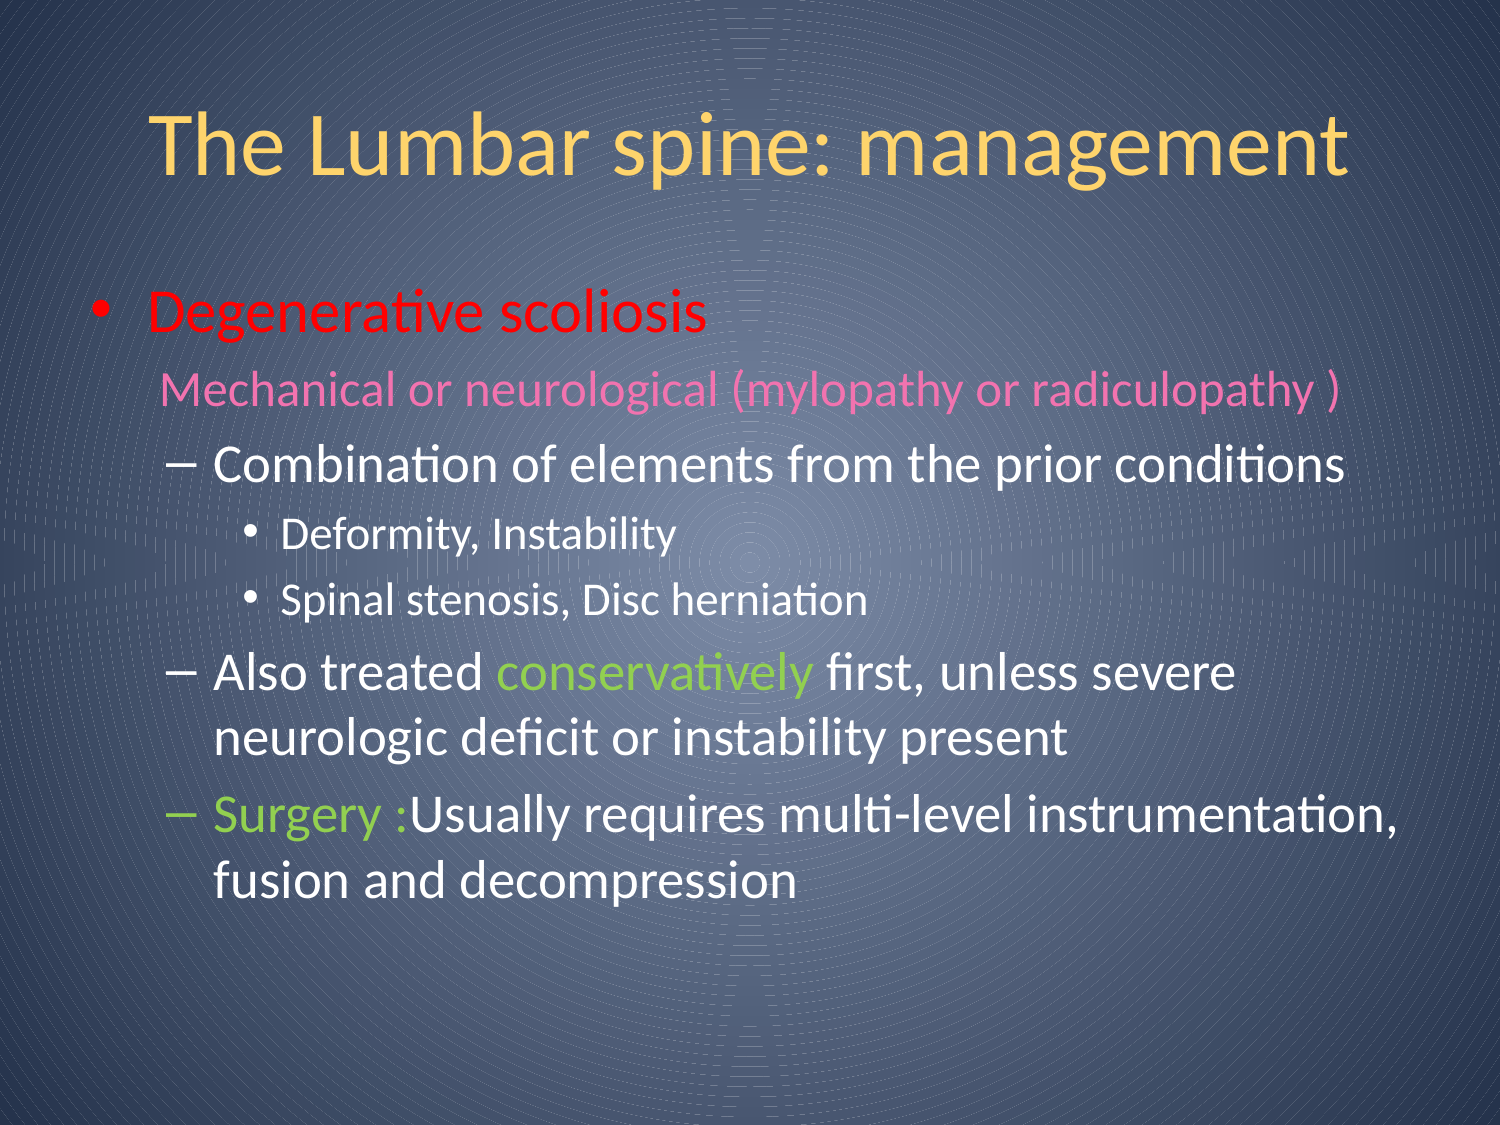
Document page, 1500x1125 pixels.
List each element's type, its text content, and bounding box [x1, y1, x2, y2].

list Degenerative scoliosis Mechanical or neurological (mylopathy or radiculopathy ) Combination of elements from the prior conditions Deformity, Instability Spinal stenosis, Disc herniation Also treated conservatively first, unless severe neurologic deficit or instability present Surgery :Usually requires multi-level instrumentation, fusion and decompression [75, 262, 1425, 1005]
title The Lumbar spine: management [75, 45, 1425, 233]
